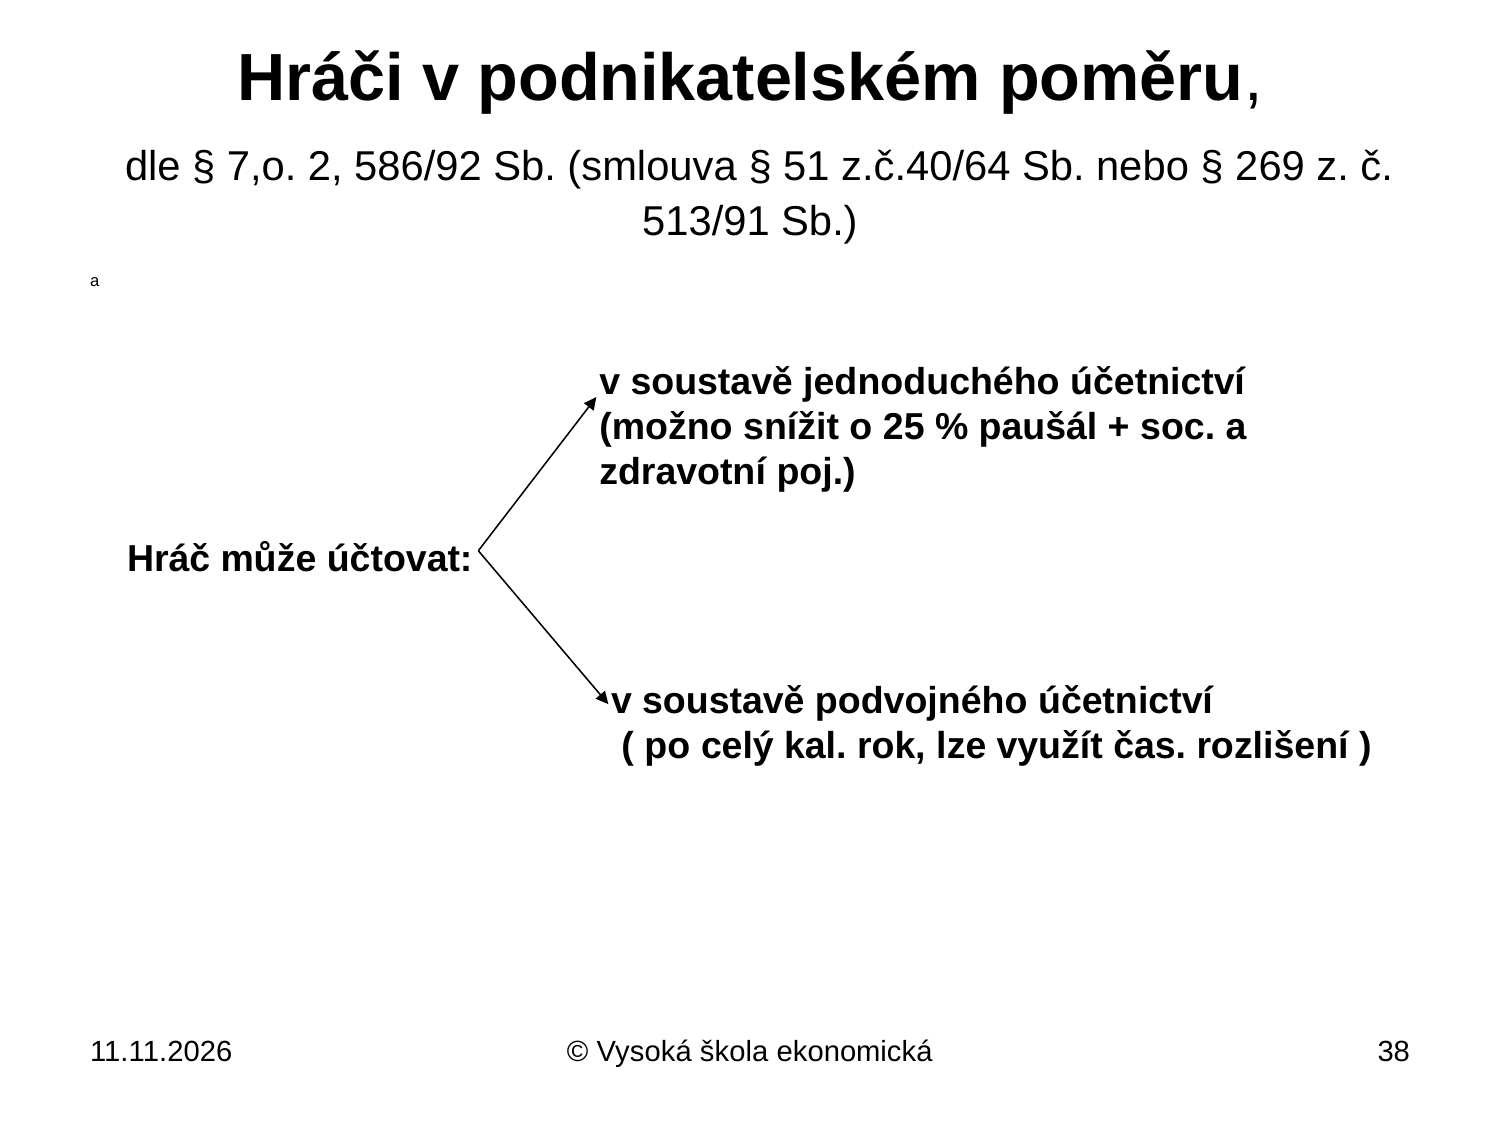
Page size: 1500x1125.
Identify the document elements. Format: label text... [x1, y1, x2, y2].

text_box v soustavě jednoduchého účetnictví (možno snížit o 25 % paušál + soc. a zdravotní poj.) [584, 349, 1294, 500]
text_box [478, 550, 609, 705]
list a [74, 262, 1426, 1006]
text_box v soustavě podvojného účetnictví ( po celý kal. rok, lze využít čas. rozlišení ) [596, 668, 1400, 774]
slide_number 38 [1074, 1024, 1426, 1103]
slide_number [74, 1024, 426, 1103]
text_box [478, 397, 597, 551]
text_box Hráč může účtovat: [112, 527, 502, 587]
title Hráči v podnikatelském poměru, dle § 7,o. 2, 586/92 Sb. (smlouva § 51 z.č.40/64 Sb. nebo § 269 z. č. 513/91 Sb.) [74, 44, 1426, 233]
footer © Vysoká škola ekonomická [512, 1024, 988, 1103]
